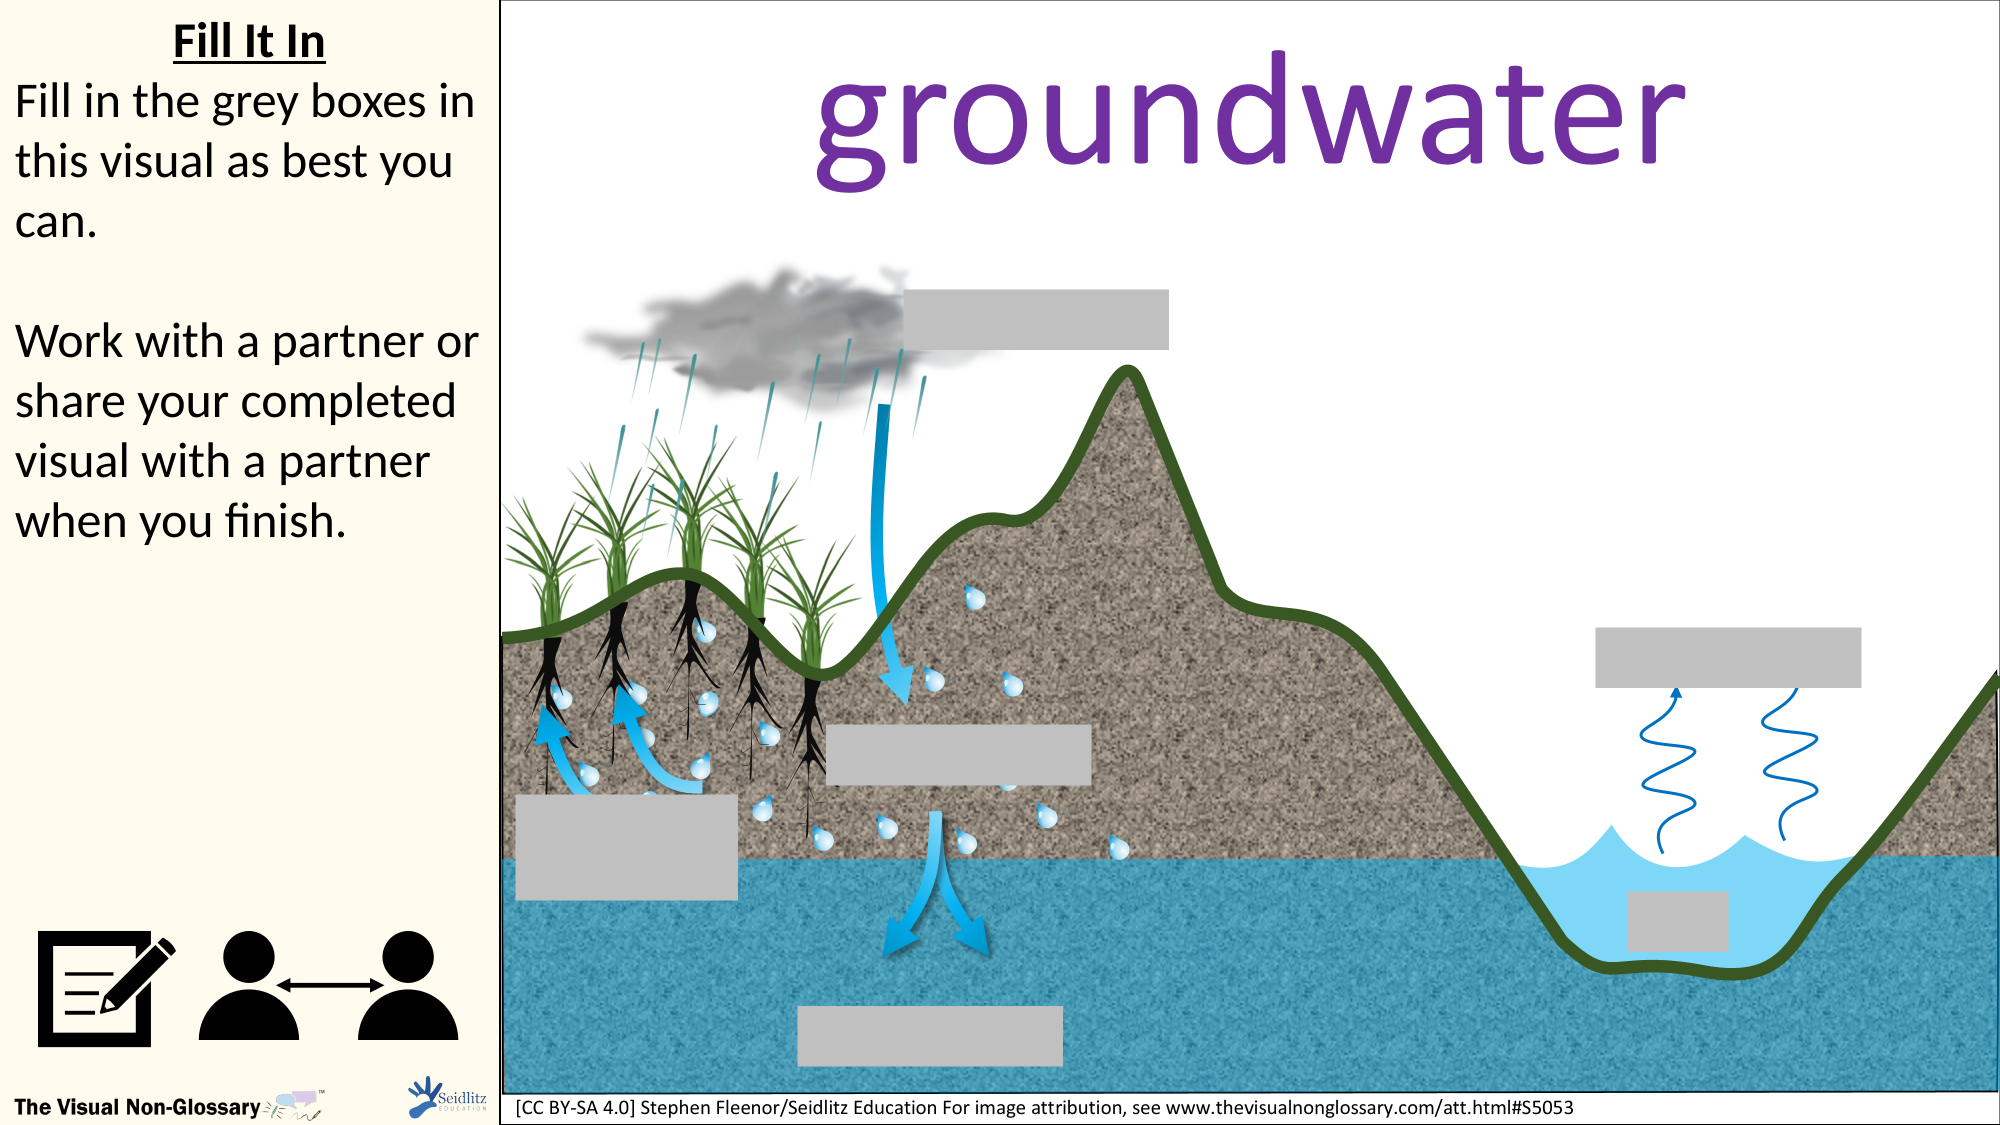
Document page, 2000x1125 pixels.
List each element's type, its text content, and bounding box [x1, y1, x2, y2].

picture [0, 1084, 328, 1125]
text_box Fill in the grey boxes in this visual as best you can. Work with a partner or share your completed visual with a partner when you finish. [0, 59, 494, 555]
picture [194, 931, 463, 1040]
picture [38, 920, 176, 1058]
picture [499, 0, 2000, 1125]
text_box Fill It In [158, 0, 341, 59]
picture [403, 1073, 495, 1125]
